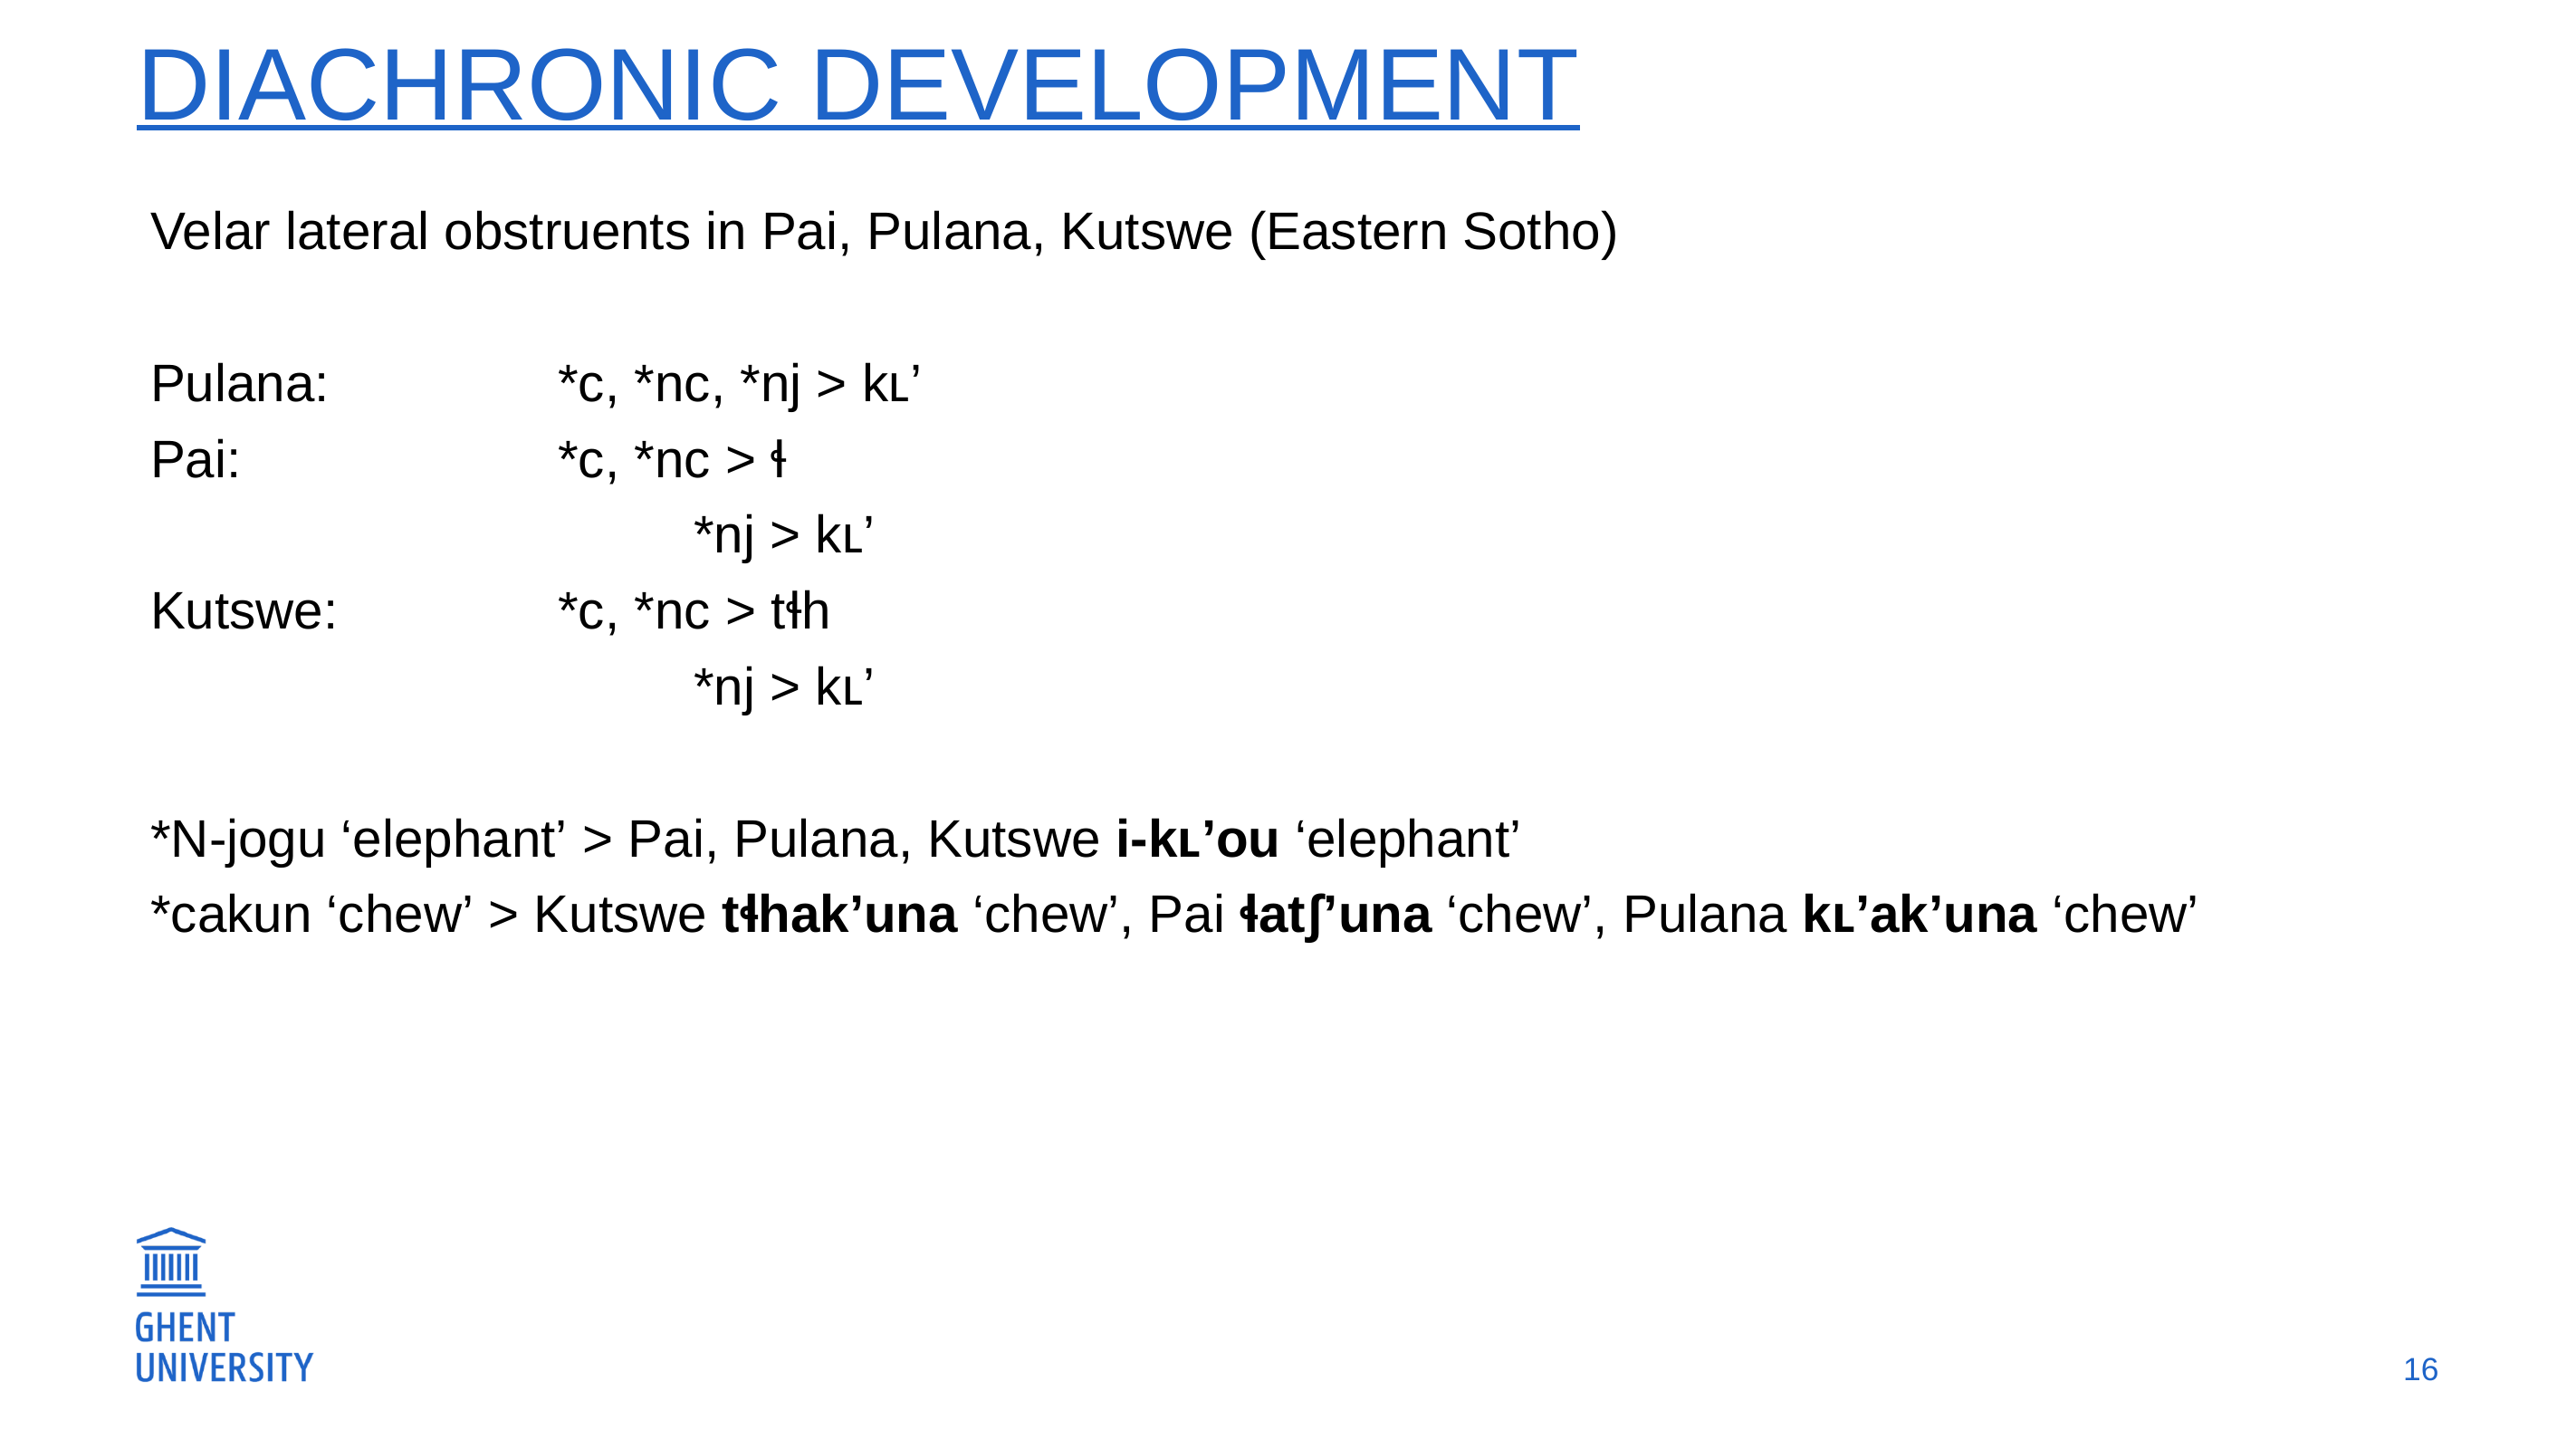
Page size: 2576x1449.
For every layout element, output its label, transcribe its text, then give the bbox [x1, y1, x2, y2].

list Velar lateral obstruents in Pai, Pulana, Kutswe (Eastern Sotho) Pulana: *c, *nc, *nj > kʟ’ Pai: *c, *nc > ɬ *nj > kʟ’ Kutswe: *c, *nc > tɬh *nj > kʟ’ *N-jogu ‘elephant’ > Pai, Pulana, Kutswe i-kʟ’ou ‘elephant’ *cakun ‘chew’ > Kutswe tɬhak’una ‘chew’, Pai ɬatʃ’una ‘chew’, Pulana kʟ’ak’una ‘chew’ [124, 177, 2456, 1173]
picture [68, 1175, 411, 1449]
slide_number 16 [2315, 1329, 2453, 1407]
title diachronic development [123, 20, 2456, 149]
